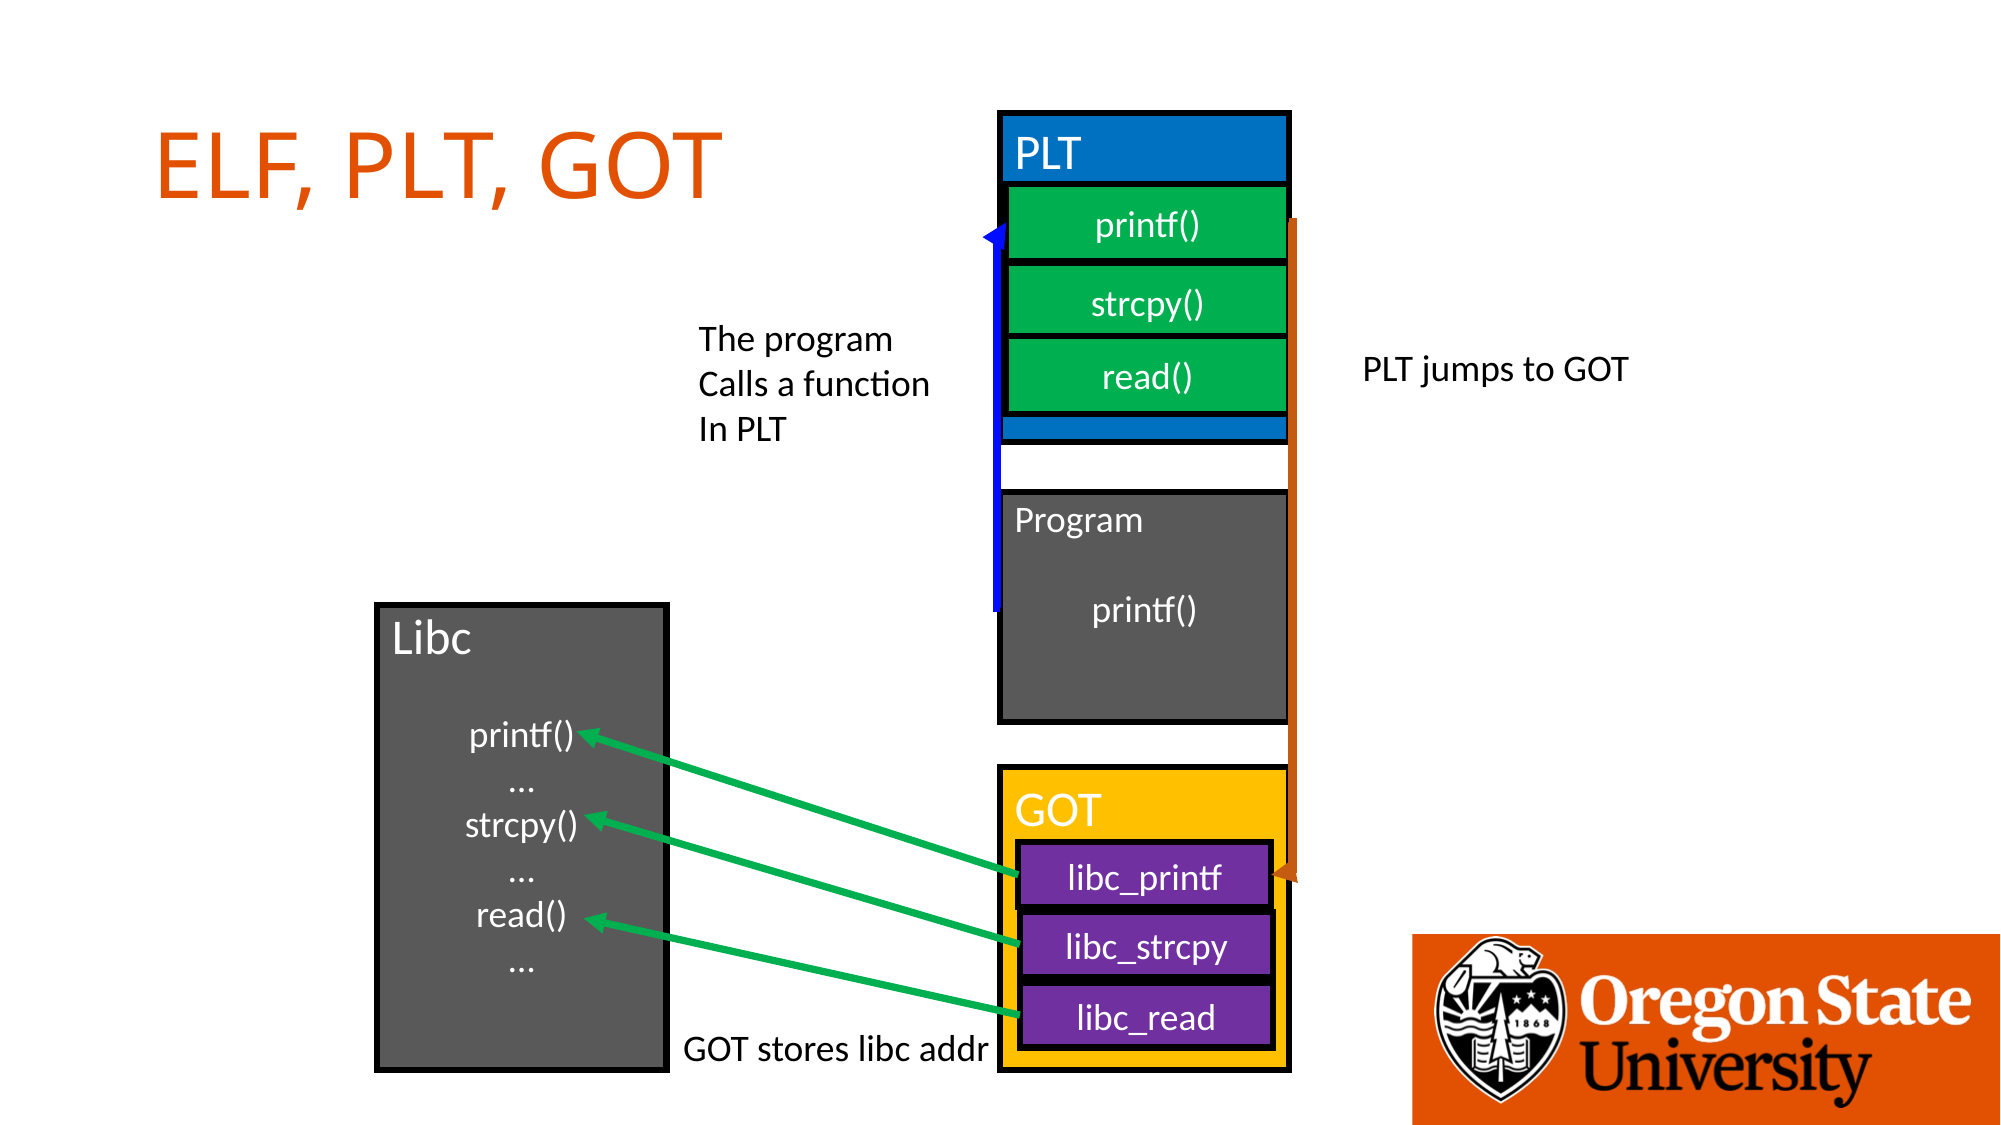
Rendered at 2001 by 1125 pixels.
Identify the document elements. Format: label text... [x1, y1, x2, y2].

text_box printf() [1005, 183, 1290, 261]
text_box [999, 222, 1007, 608]
text_box GOT [1019, 766, 1271, 841]
text_box strcpy() [1007, 261, 1271, 335]
text_box libc_read [1019, 982, 1274, 1049]
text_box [583, 814, 1020, 918]
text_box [1271, 222, 1290, 875]
text_box The program Calls a function In PLT [683, 306, 946, 456]
text_box GOT [1005, 876, 1290, 1071]
text_box Libc printf() … strcpy() … read() … [376, 604, 667, 1071]
text_box libc_strcpy [1020, 911, 1274, 978]
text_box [583, 918, 1020, 1016]
text_box PLT [1007, 415, 1271, 443]
title ELF, PLT, GOT [137, 59, 1863, 278]
text_box Program printf() [999, 491, 1271, 723]
picture [1434, 936, 1971, 1108]
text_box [576, 731, 1019, 875]
text_box GOT stores libc addr [668, 1016, 1005, 1077]
text_box PLT [999, 112, 1290, 222]
text_box read() [1007, 335, 1271, 415]
text_box libc_printf [1020, 841, 1272, 908]
text_box PLT jumps to GOT [1347, 336, 1645, 396]
